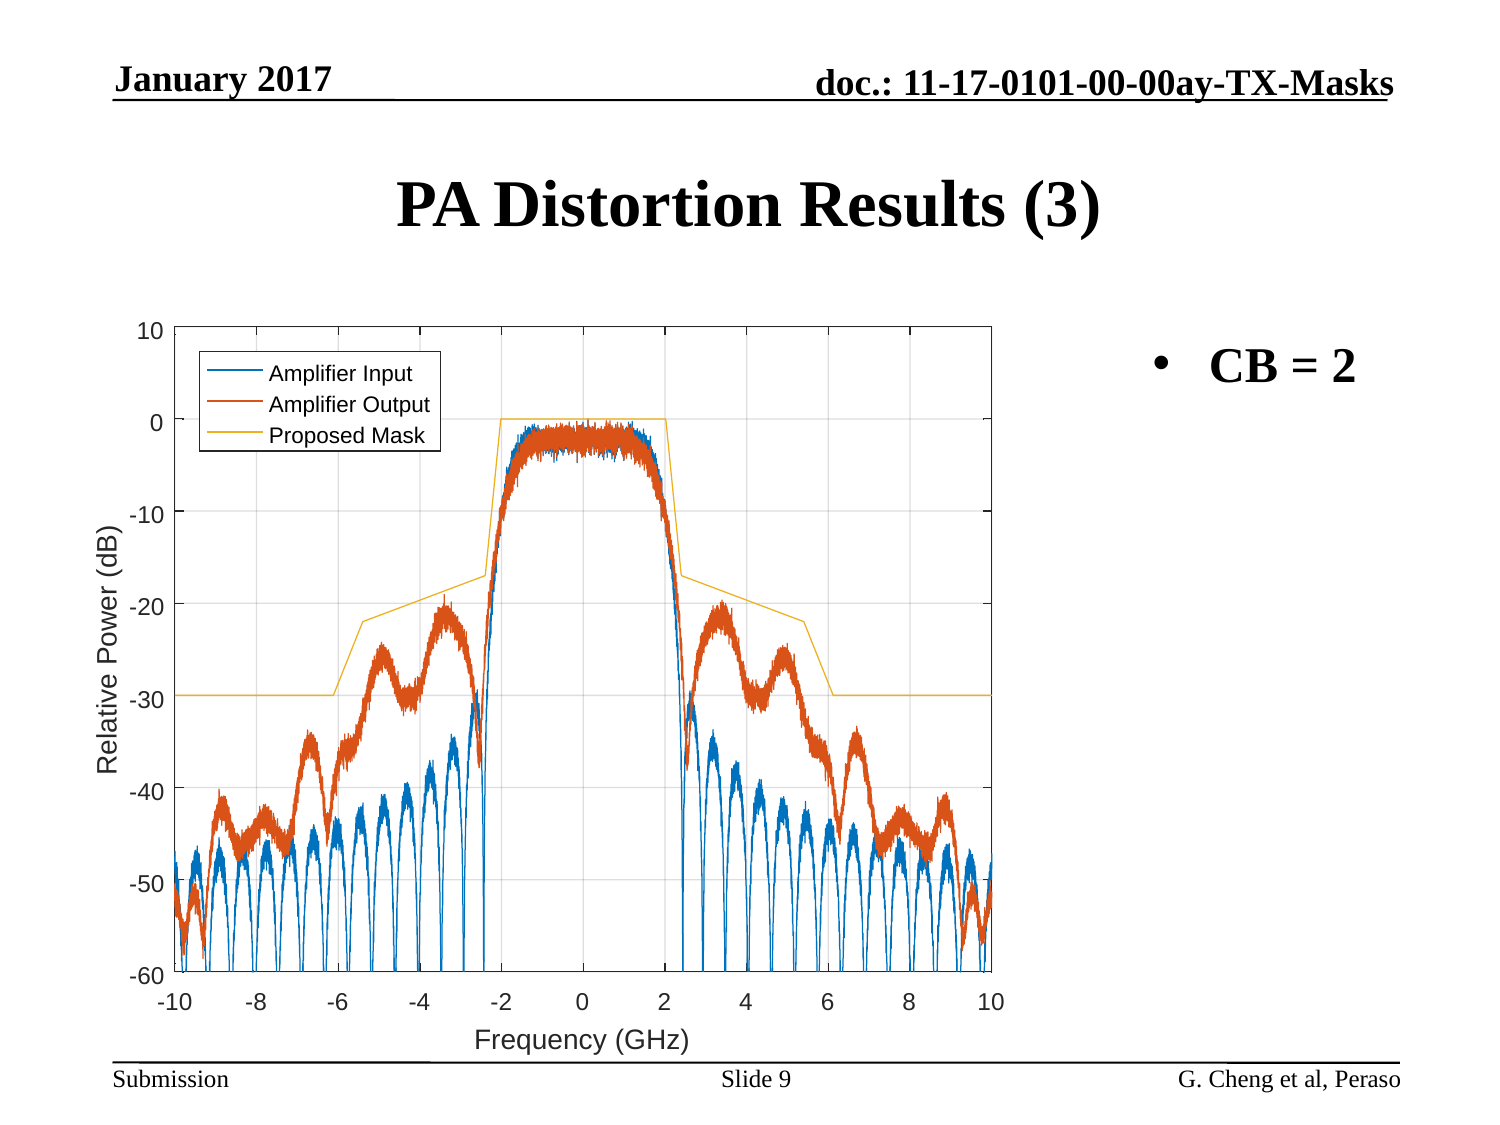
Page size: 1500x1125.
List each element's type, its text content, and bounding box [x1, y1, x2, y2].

picture [37, 268, 1090, 1057]
title PA Distortion Results (3) [112, 112, 1388, 288]
slide_number Slide 9 [712, 1066, 800, 1123]
footer G. Cheng et al, Peraso [878, 1061, 1402, 1093]
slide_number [114, 54, 423, 100]
list CB = 2 [1137, 324, 1388, 1000]
